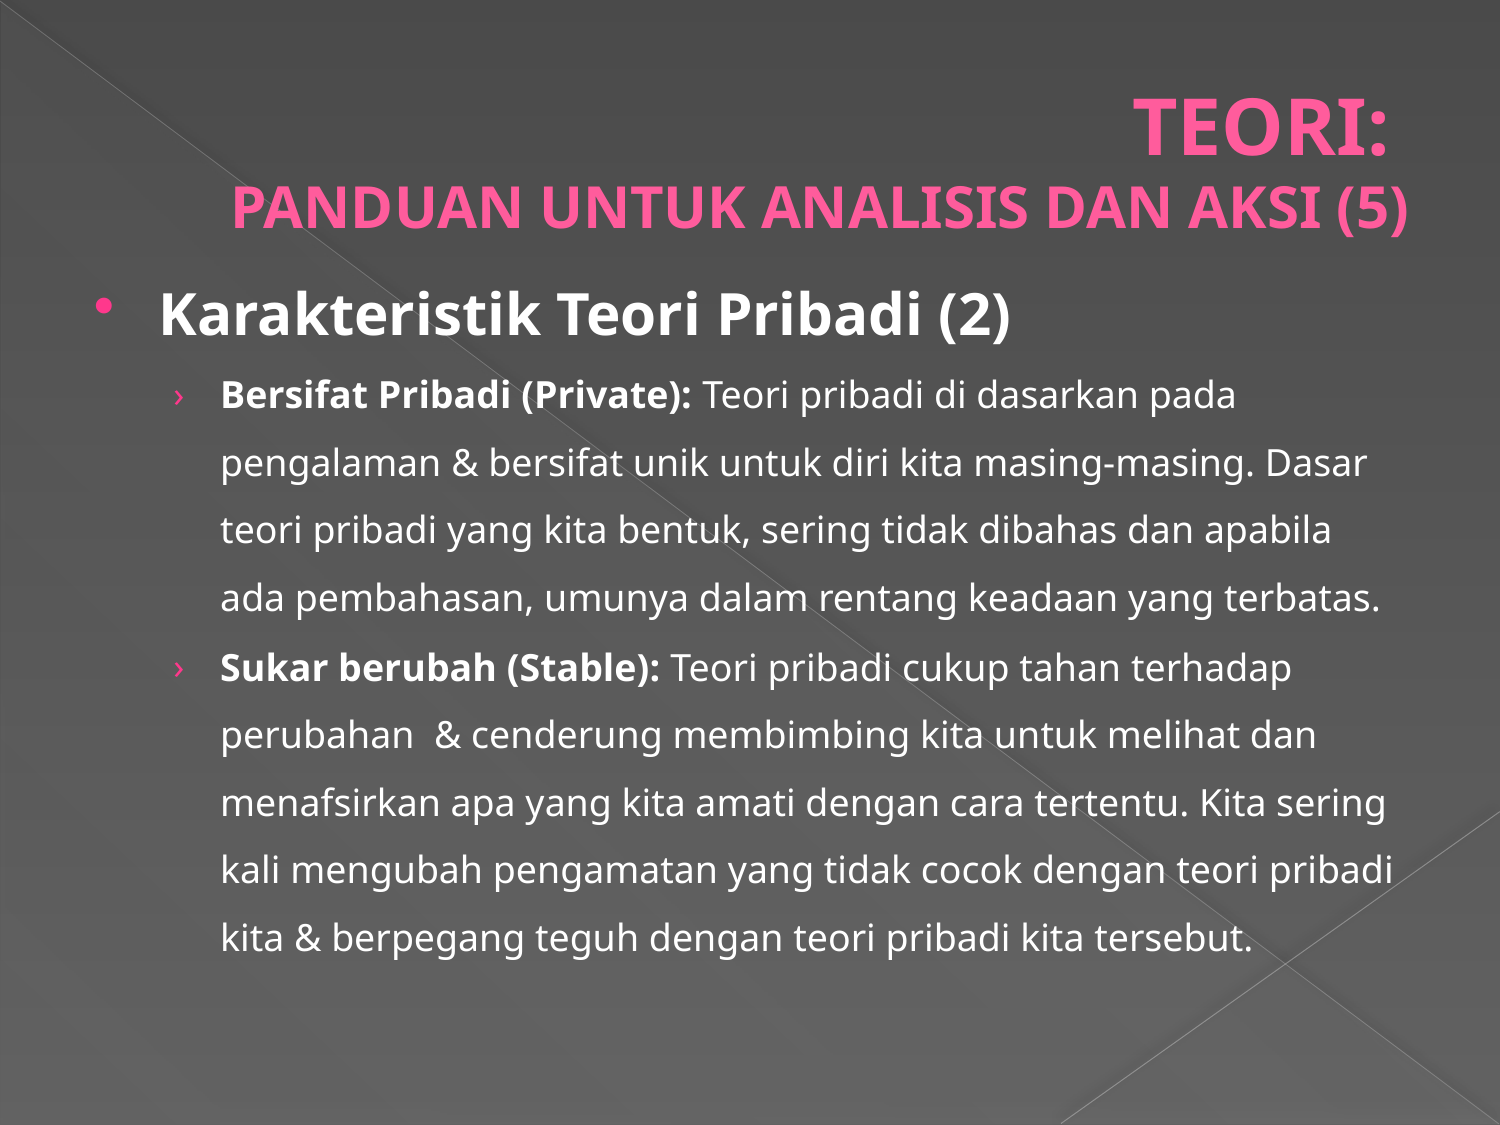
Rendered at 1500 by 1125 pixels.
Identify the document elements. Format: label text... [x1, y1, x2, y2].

list Karakteristik Teori Pribadi (2) Bersifat Pribadi (Private): Teori pribadi di dasarkan pada pengalaman & bersifat unik untuk diri kita masing-masing. Dasar teori pribadi yang kita bentuk, sering tidak dibahas dan apabila ada pembahasan, umunya dalam rentang keadaan yang terbatas. Sukar berubah (Stable): Teori pribadi cukup tahan terhadap perubahan & cenderung membimbing kita untuk melihat dan menafsirkan apa yang kita amati dengan cara tertentu. Kita sering kali mengubah pengamatan yang tidak cocok dengan teori pribadi kita & berpegang teguh dengan teori pribadi kita tersebut. [70, 234, 1421, 1079]
title TEORI: PANDUAN UNTUK ANALISIS DAN AKSI (5) [75, 43, 1425, 274]
